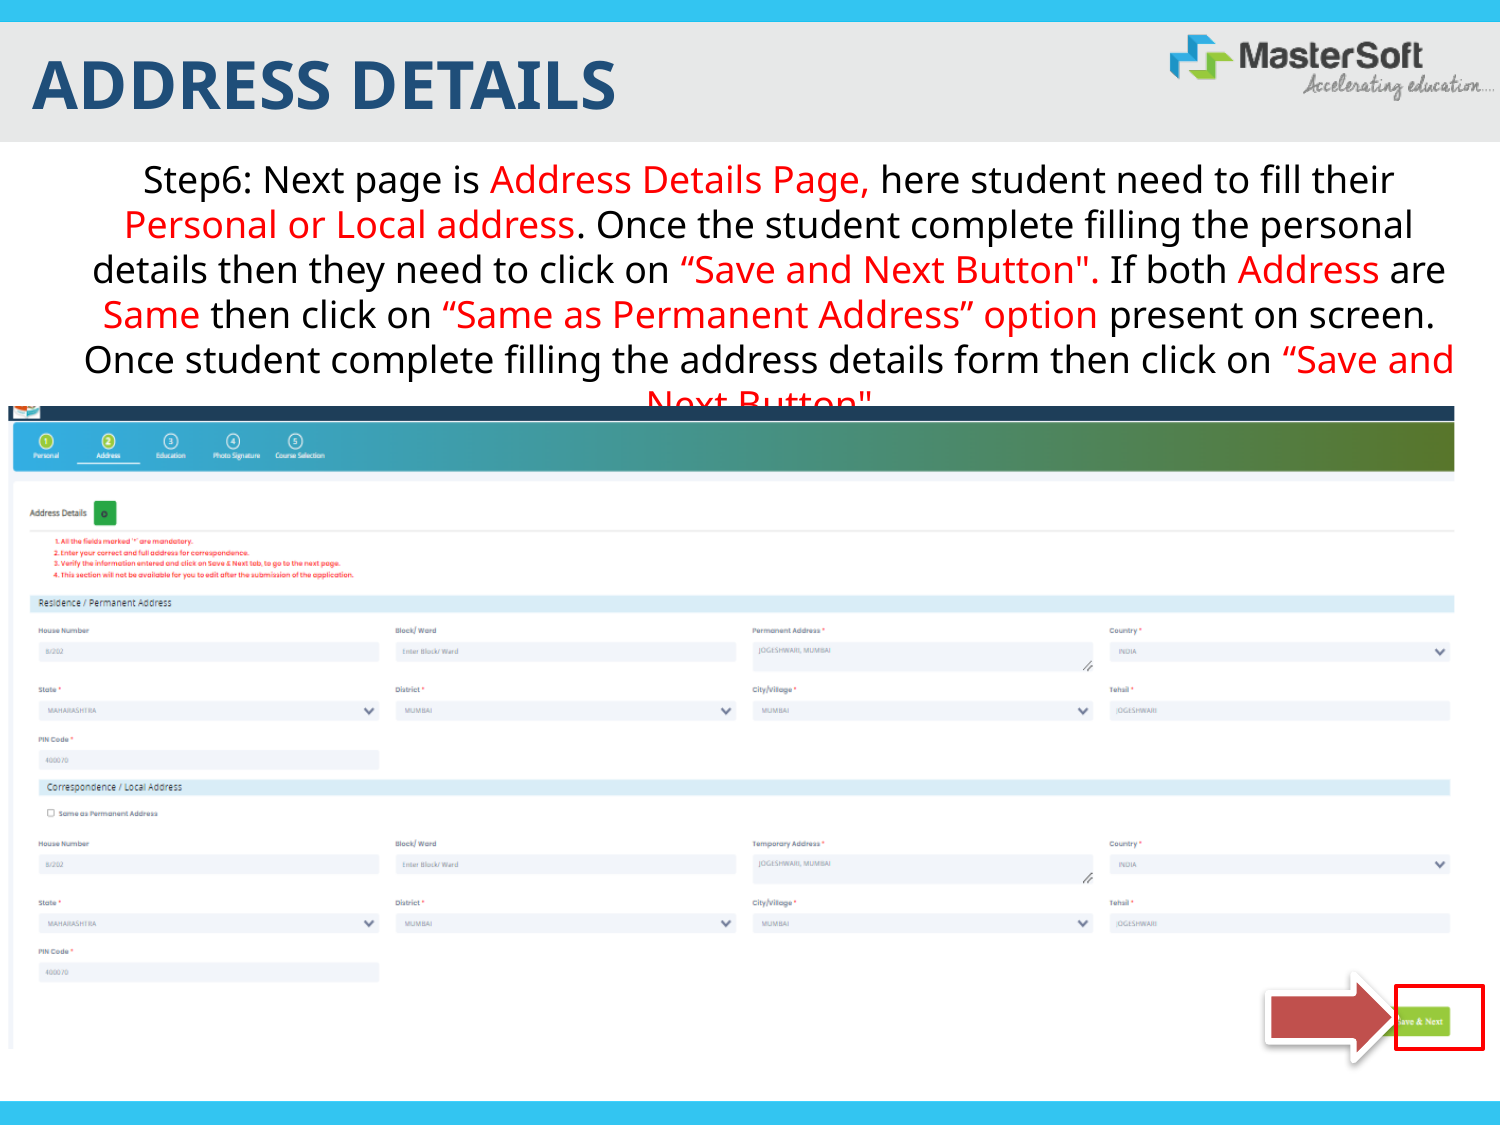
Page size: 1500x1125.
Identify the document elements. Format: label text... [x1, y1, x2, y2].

list Step6: Next page is Address Details Page, here student need to fill their Personal or Local address. Once the student complete filling the personal details then they need to click on “Save and Next Button". If both Address are Same then click on “Same as Permanent Address” option present on screen. Once student complete filling the address details form then click on “Save and Next Button". [36, 148, 1483, 381]
title ADDRESS DETAILS [17, 42, 1152, 124]
text_box [1350, 1058, 1361, 1064]
picture [0, 0, 1500, 1125]
text_box [1460, 984, 1485, 1051]
